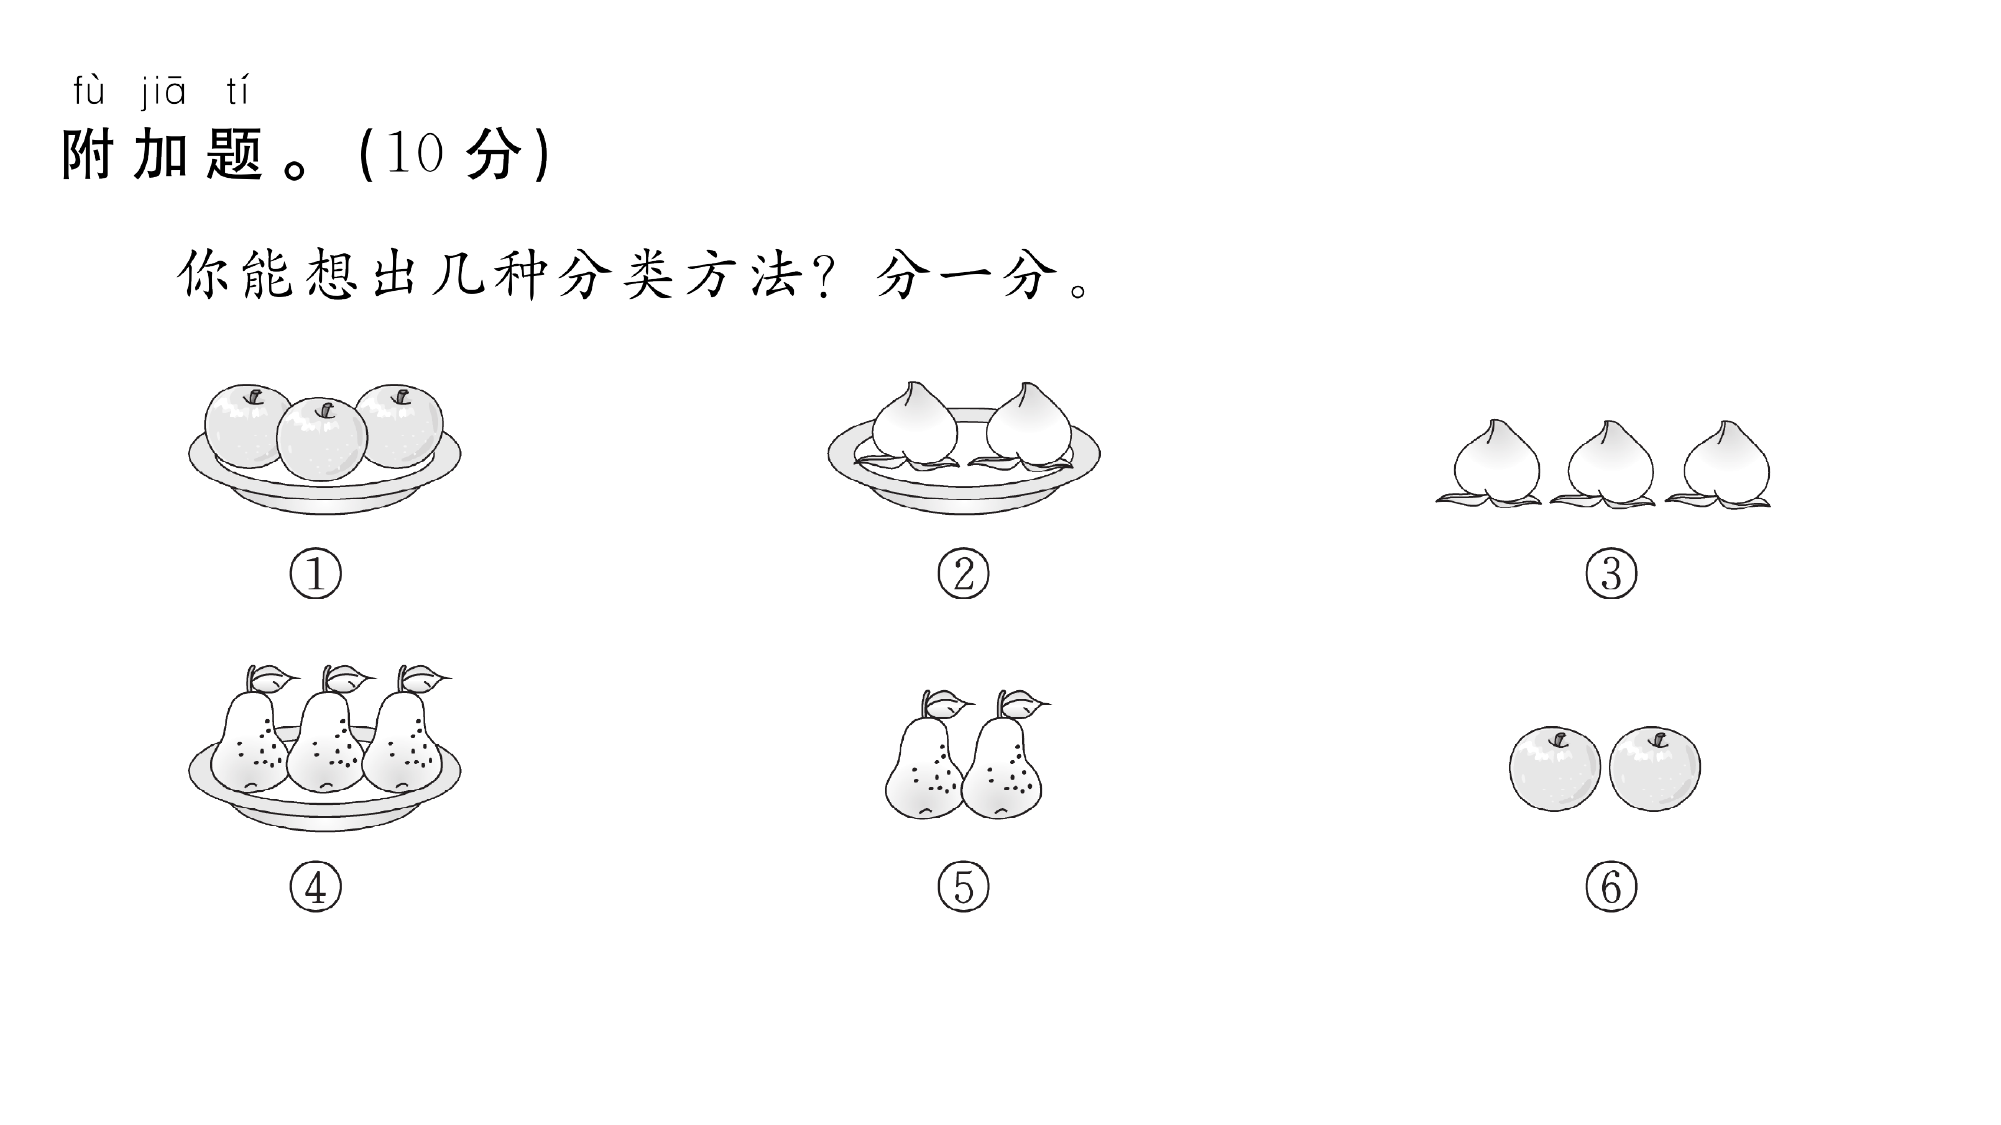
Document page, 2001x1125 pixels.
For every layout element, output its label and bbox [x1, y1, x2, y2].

picture [58, 58, 1949, 944]
